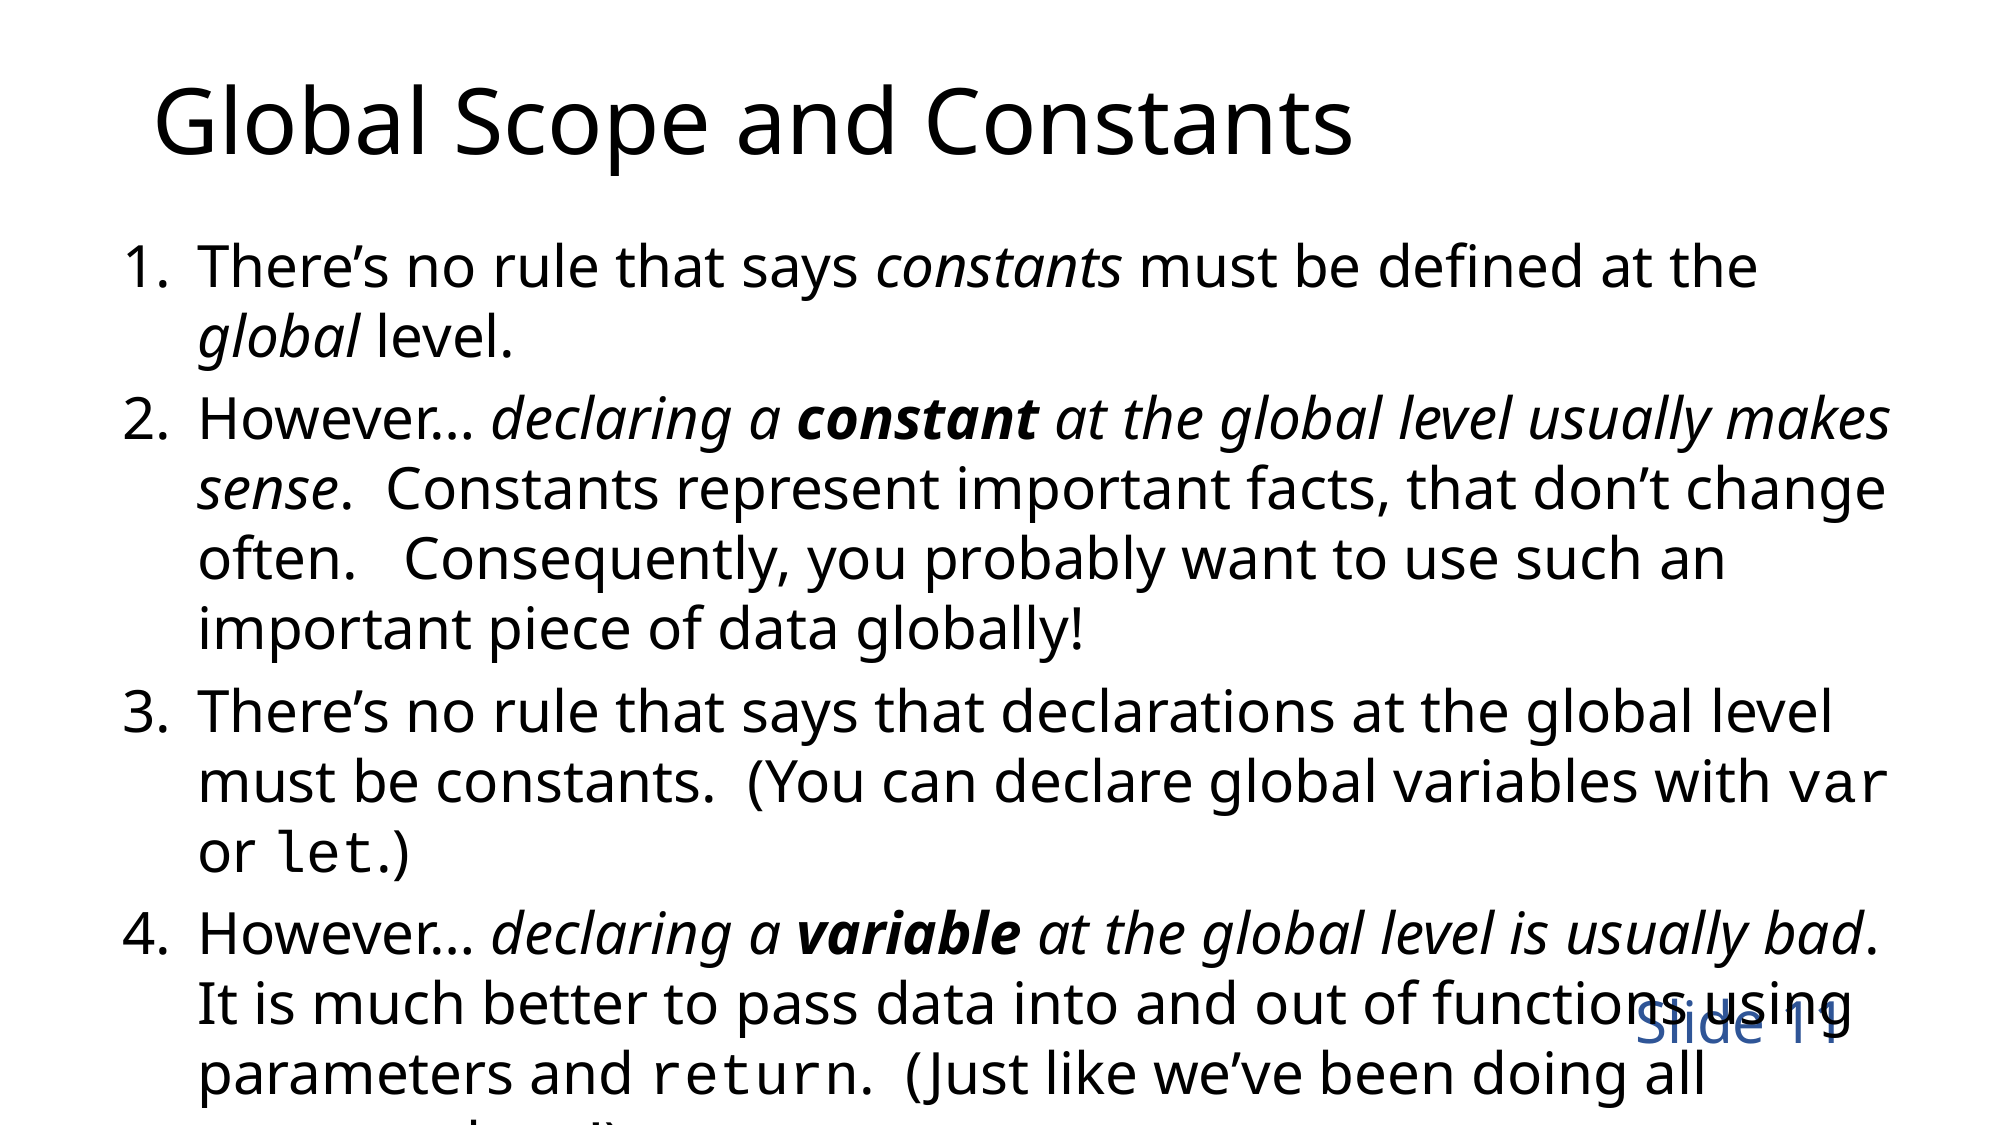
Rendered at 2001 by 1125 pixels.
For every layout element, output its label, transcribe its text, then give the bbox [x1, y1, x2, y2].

title Global Scope and Constants [137, 59, 1863, 191]
text_box There’s no rule that says constants must be defined at the global level. However… declaring a constant at the global level usually makes sense. Constants represent important facts, that don’t change often. Consequently, you probably want to use such an important piece of data globally! There’s no rule that says that declarations at the global level must be constants. (You can declare global variables with var or let.) However… declaring a variable at the global level is usually bad. It is much better to pass data into and out of functions using parameters and return. (Just like we’ve been doing all semester long!) [107, 221, 1948, 1125]
